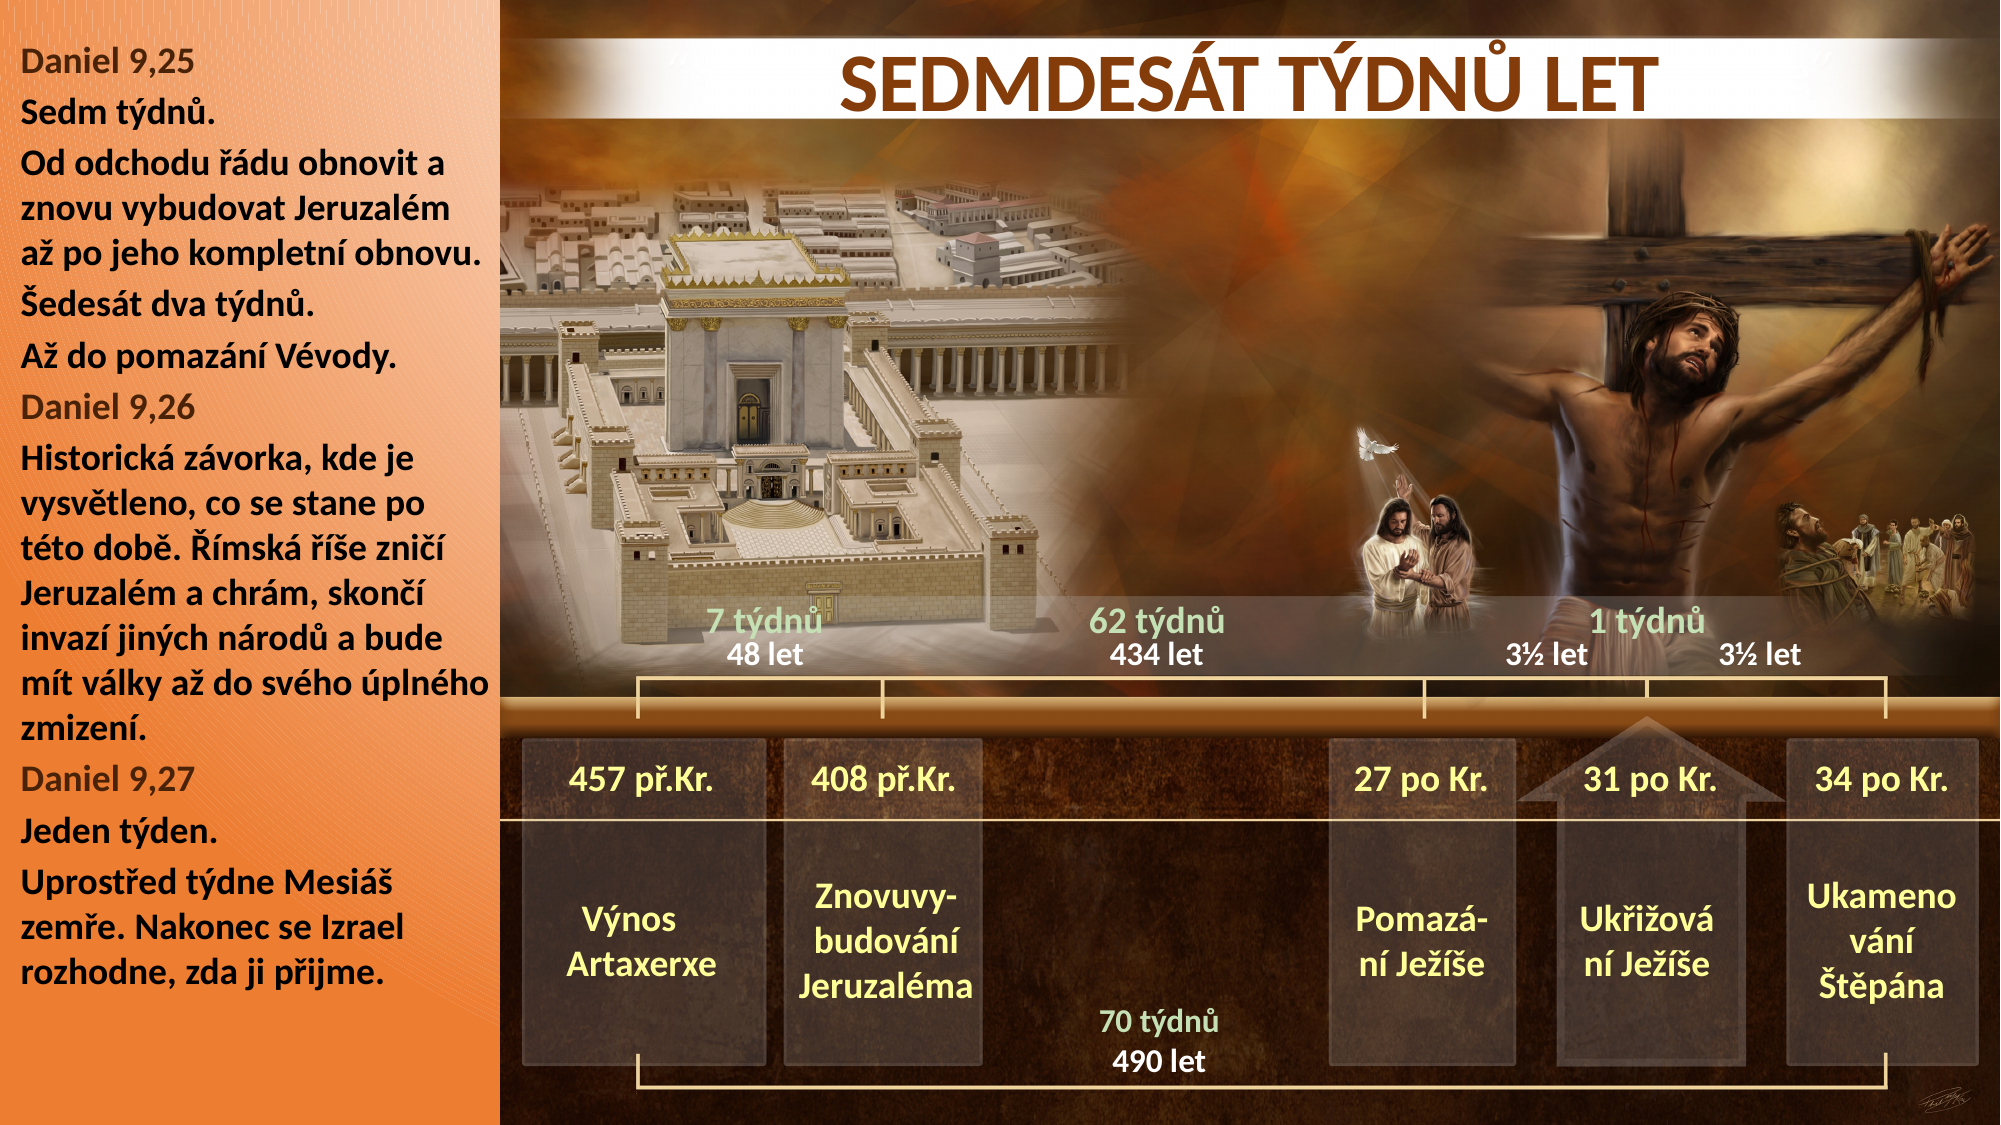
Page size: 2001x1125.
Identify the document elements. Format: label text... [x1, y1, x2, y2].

text_box Daniel 9,25 Sedm týdnů. Od odchodu řádu obnovit a znovu vybudovat Jeruzalém až po jeho kompletní obnovu. Šedesát dva týdnů. Až do pomazání Vévody. Daniel 9,26 Historická závorka, kde je vysvětleno, co se stane po této době. Římská říše zničí Jeruzalém a chrám, skončí invazí jiných národů a bude mít války až do svého úplného zmizení. Daniel 9,27 Jeden týden. Uprostřed týdne Mesiáš zemře. Nakonec se Izrael rozhodne, zda ji přijme. [5, 28, 499, 1000]
picture [499, 0, 2000, 1125]
